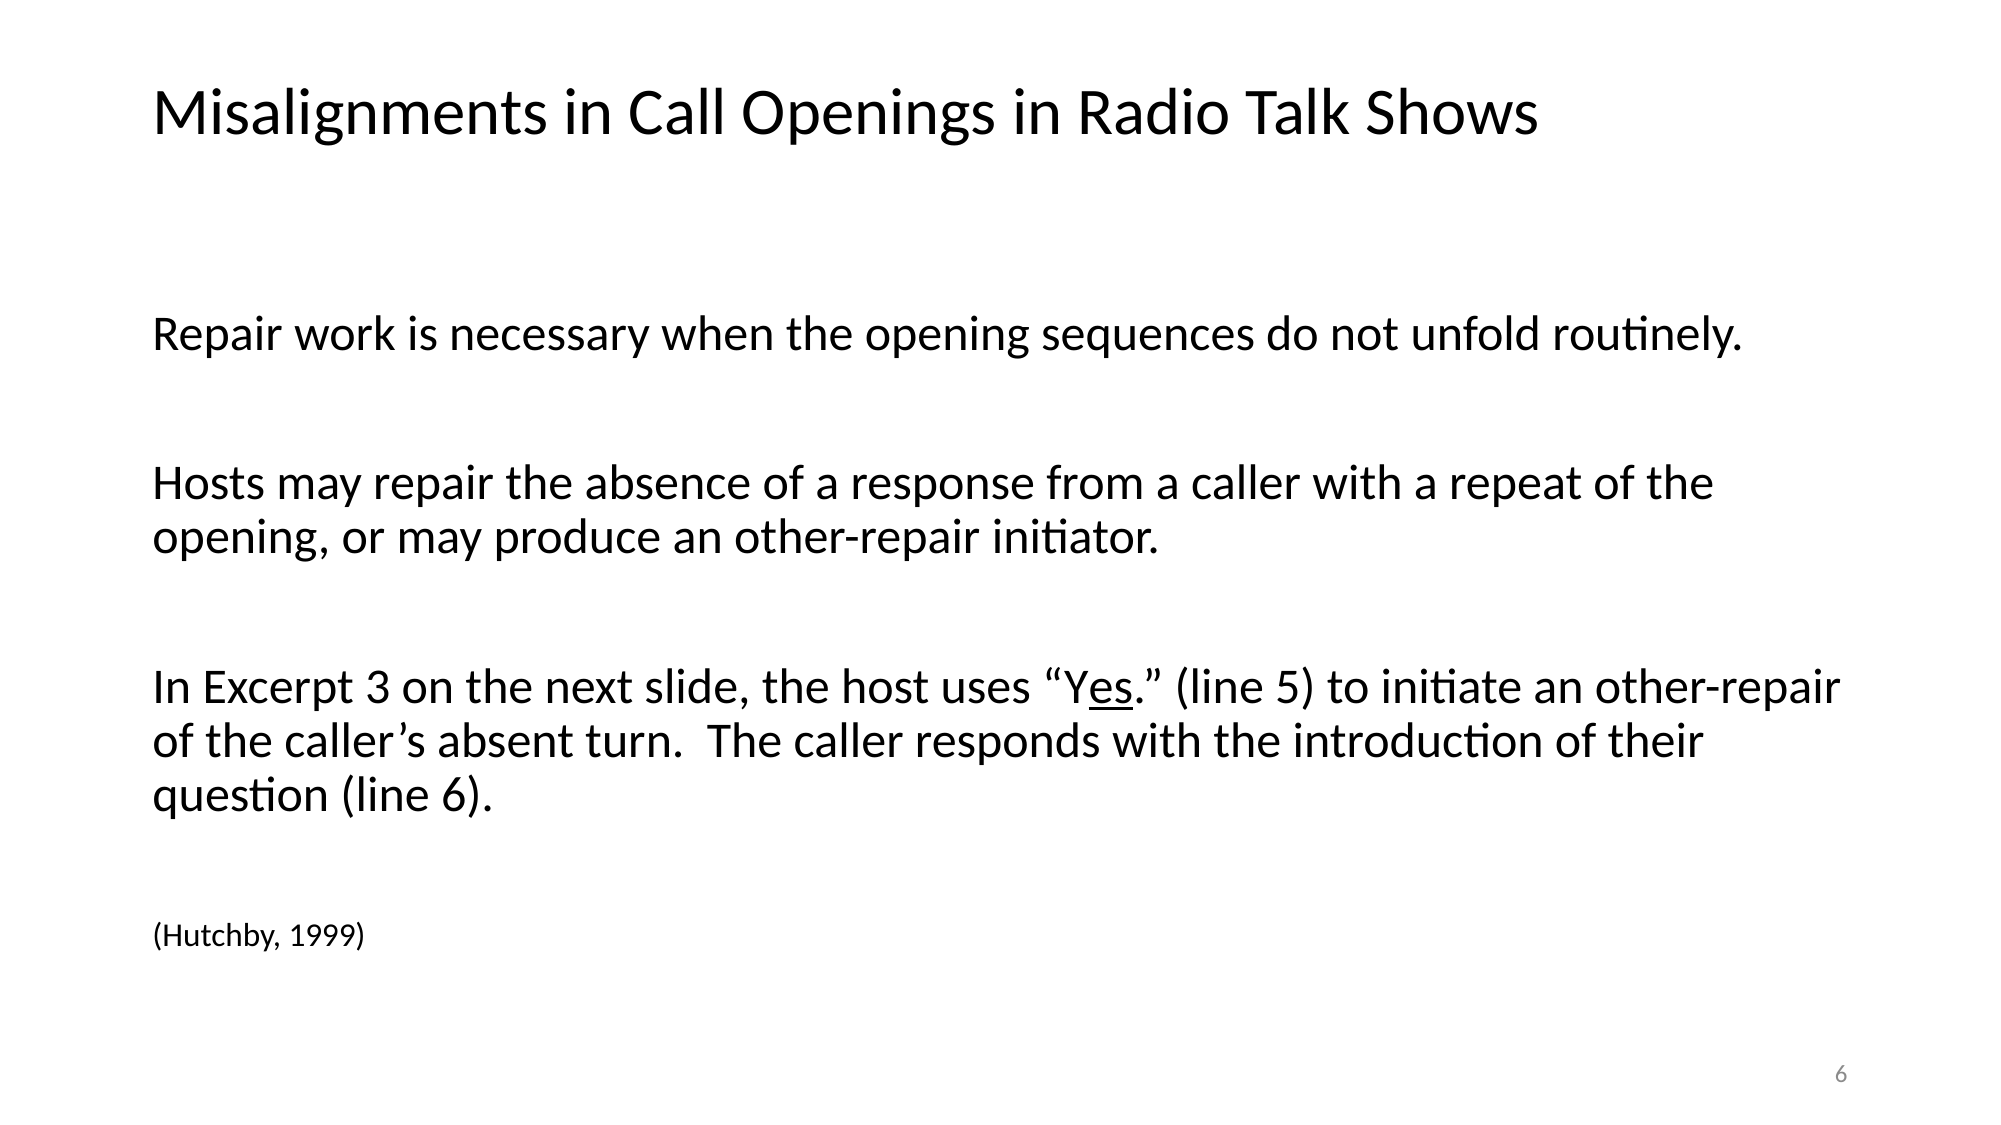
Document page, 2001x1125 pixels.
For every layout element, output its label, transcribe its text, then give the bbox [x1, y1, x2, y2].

title Misalignments in Call Openings in Radio Talk Shows [137, 59, 1863, 205]
slide_number 6 [1412, 1042, 1863, 1103]
list Repair work is necessary when the opening sequences do not unfold routinely. Hosts may repair the absence of a response from a caller with a repeat of the opening, or may produce an other-repair initiator. In Excerpt 3 on the next slide, the host uses “Yes.” (line 5) to initiate an other-repair of the caller’s absent turn. The caller responds with the introduction of their question (line 6). (Hutchby, 1999) [137, 299, 1863, 1014]
